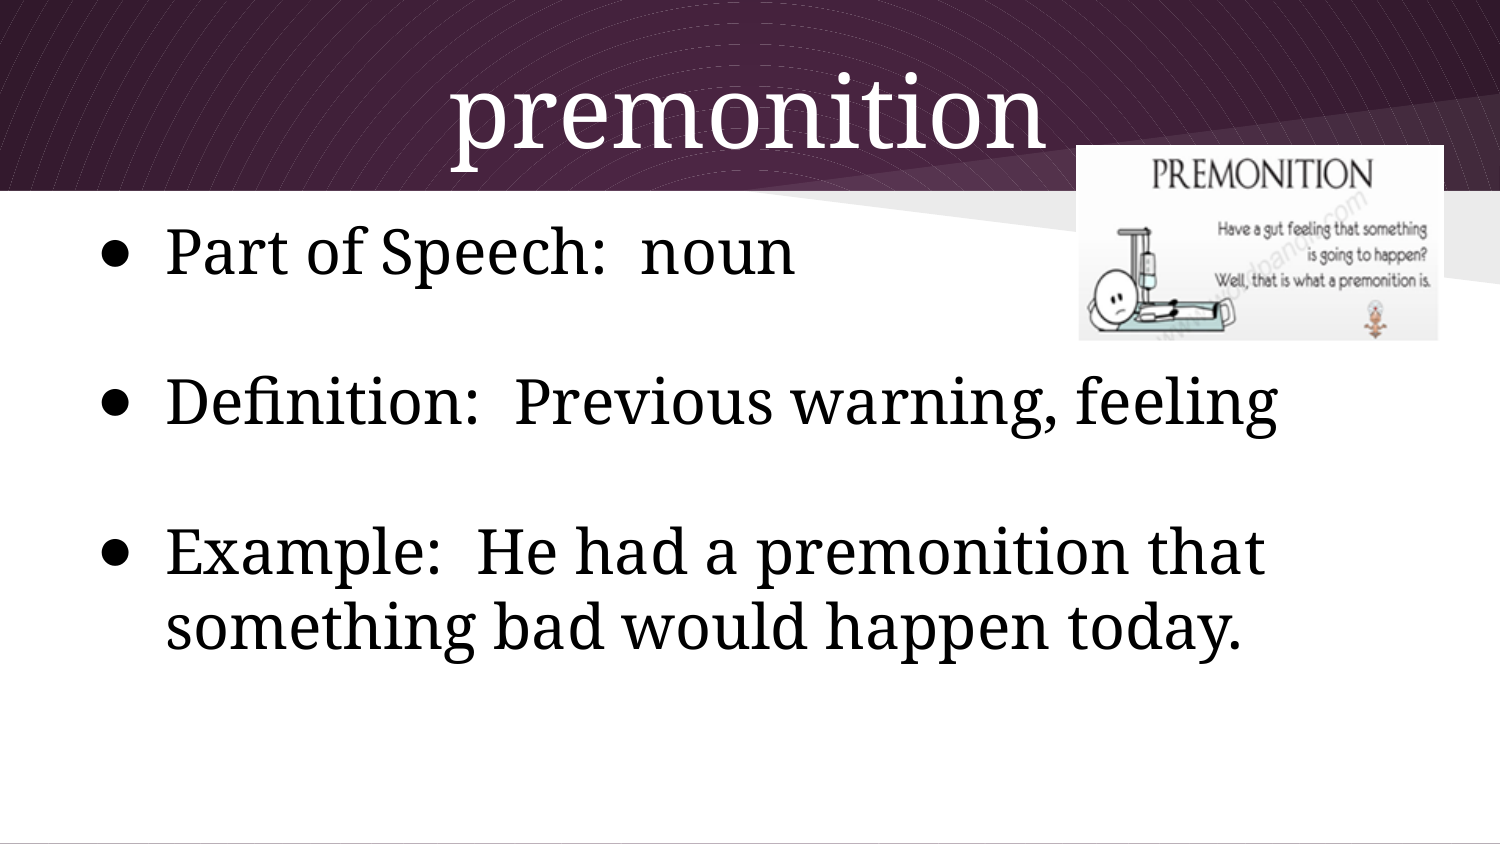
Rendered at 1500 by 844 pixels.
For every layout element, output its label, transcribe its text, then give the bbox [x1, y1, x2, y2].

title premonition [75, 33, 1425, 183]
list Part of Speech: noun Definition: Previous warning, feeling Example: He had a premonition that something bad would happen today. [75, 196, 1425, 808]
picture [1076, 145, 1445, 344]
